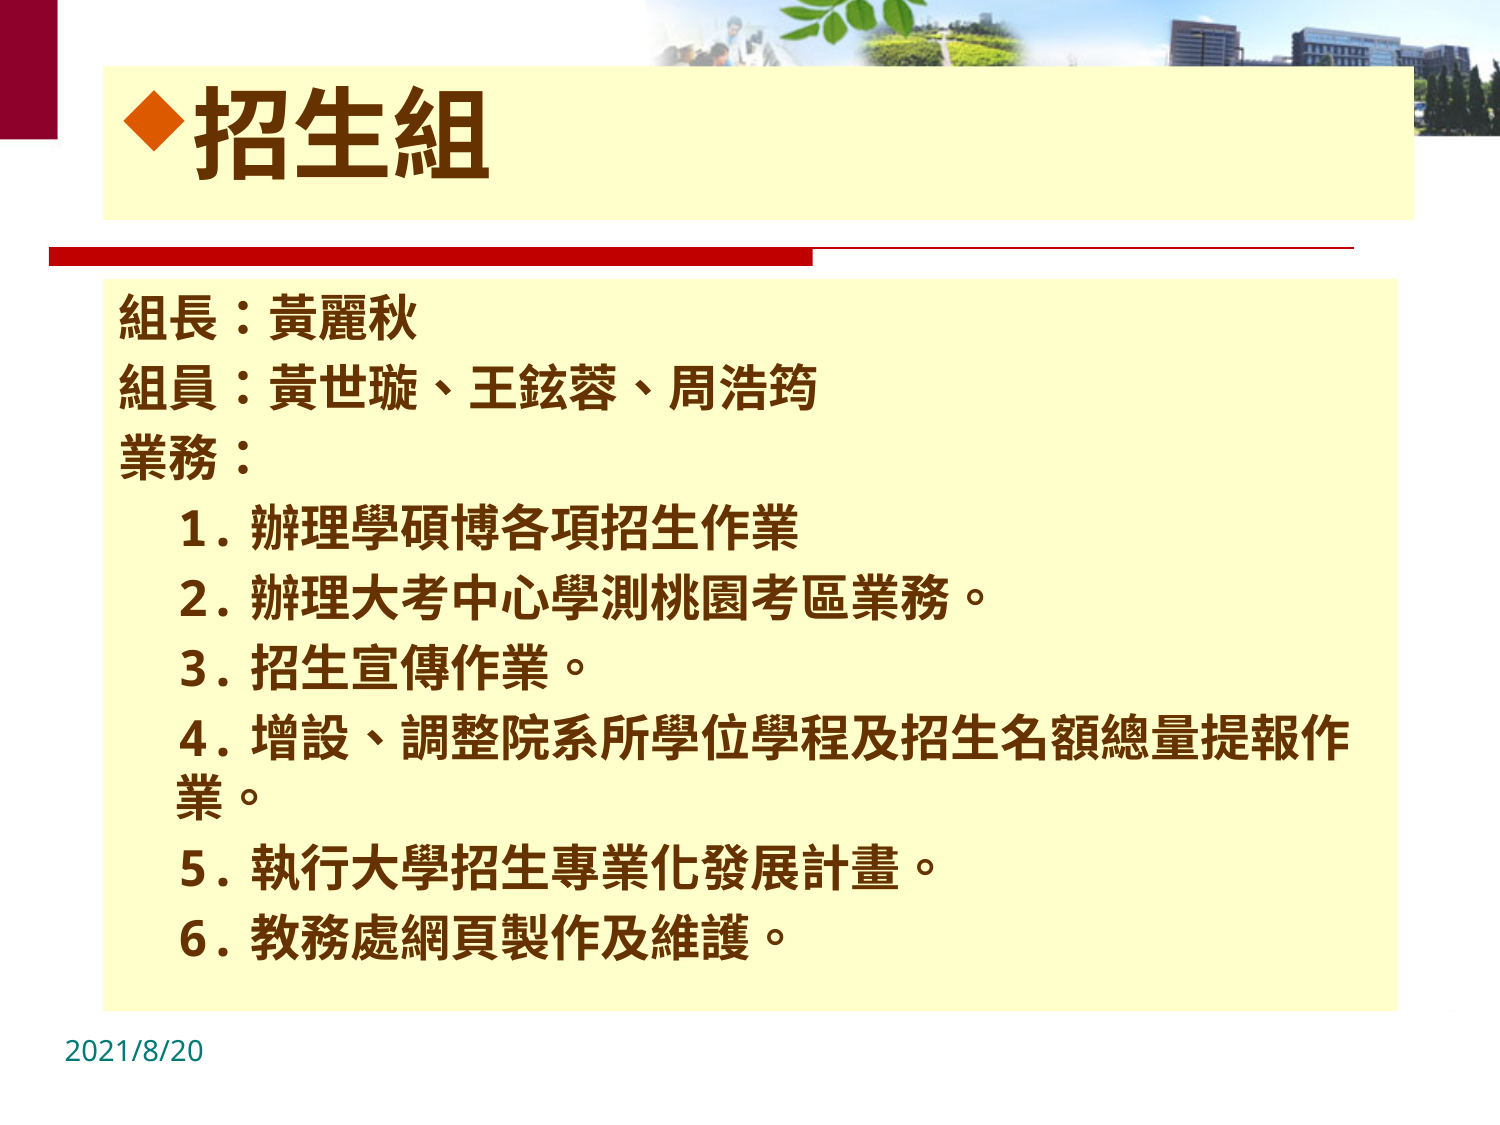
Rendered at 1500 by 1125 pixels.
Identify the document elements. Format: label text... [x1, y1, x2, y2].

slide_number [49, 1024, 425, 1103]
text_box 招生組 [103, 66, 1414, 220]
list 組長：黃麗秋 組員：黃世璇、王鉉蓉、周浩筠 業務： 1.辦理學碩博各項招生作業 2.辦理大考中心學測桃園考區業務。 3.招生宣傳作業。 4.增設、調整院系所學位學程及招生名額總量提報作業。 5.執行大學招生專業化發展計畫。 6.教務處網頁製作及維護。 [103, 278, 1398, 1012]
picture [0, 0, 1500, 1125]
